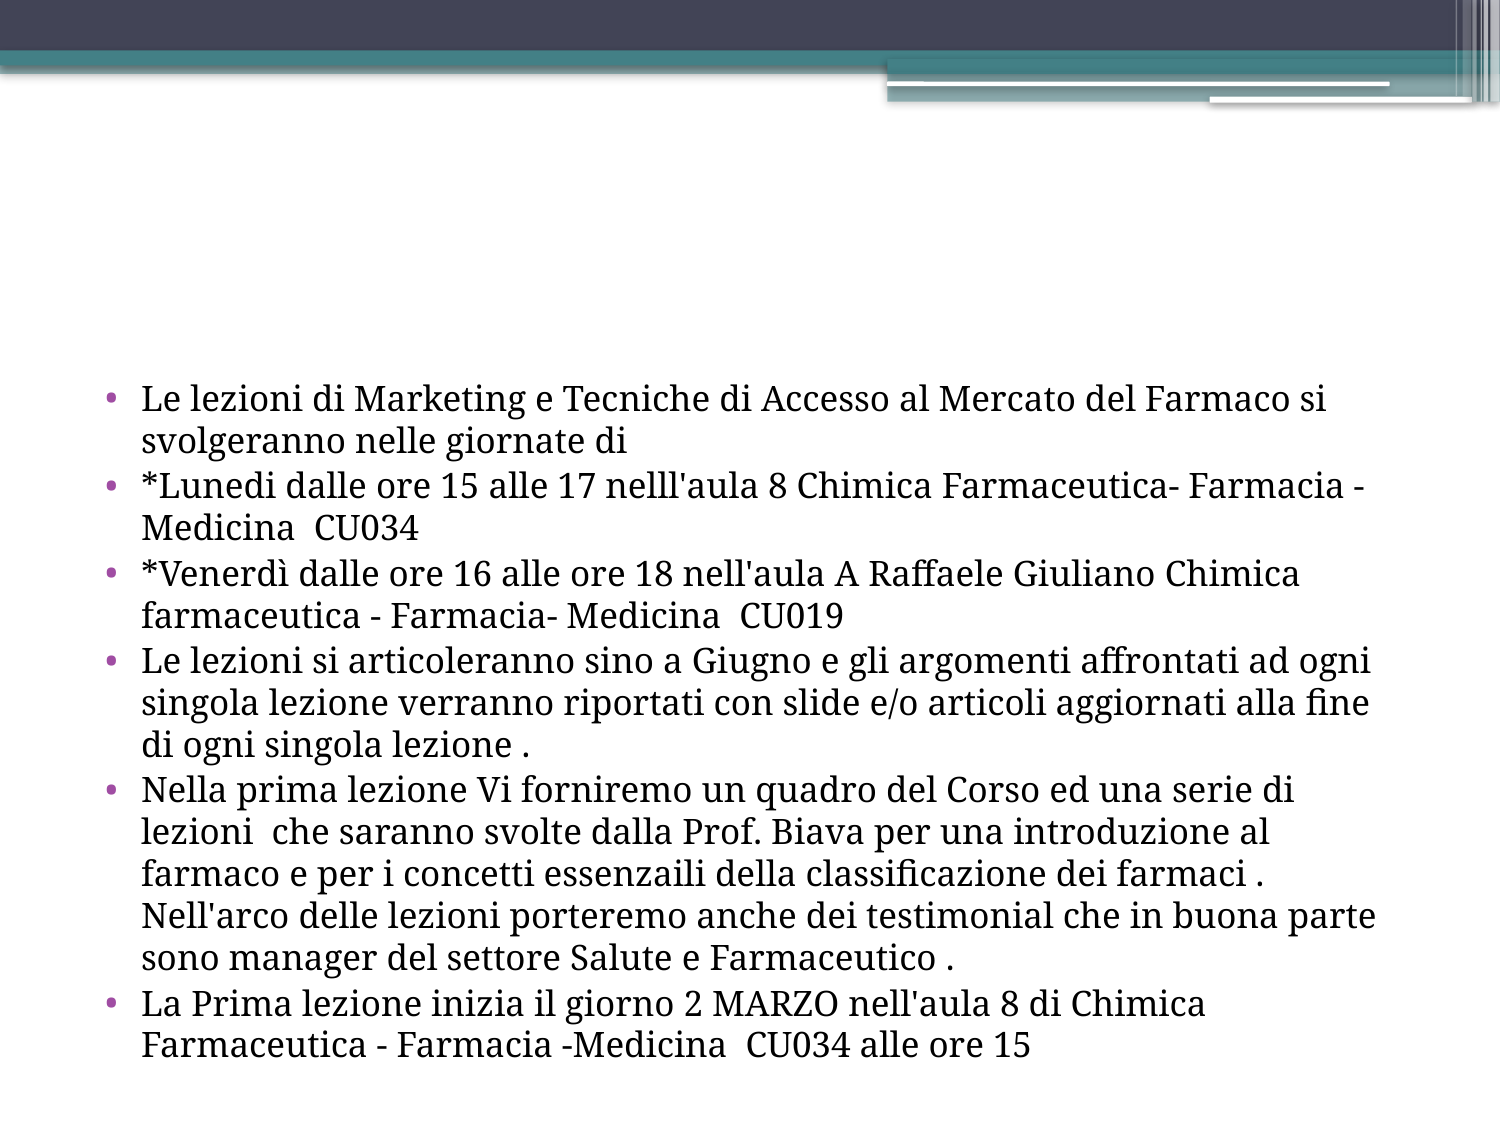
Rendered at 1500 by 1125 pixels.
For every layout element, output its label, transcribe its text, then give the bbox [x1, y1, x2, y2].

list Le lezioni di Marketing e Tecniche di Accesso al Mercato del Farmaco si svolgeranno nelle giornate di *Lunedi dalle ore 15 alle 17 nelll'aula 8 Chimica Farmaceutica- Farmacia - Medicina CU034 *Venerdì dalle ore 16 alle ore 18 nell'aula A Raffaele Giuliano Chimica farmaceutica - Farmacia- Medicina CU019 Le lezioni si articoleranno sino a Giugno e gli argomenti affrontati ad ogni singola lezione verranno riportati con slide e/o articoli aggiornati alla fine di ogni singola lezione . Nella prima lezione Vi forniremo un quadro del Corso ed una serie di lezioni che saranno svolte dalla Prof. Biava per una introduzione al farmaco e per i concetti essenzaili della classificazione dei farmaci . Nell'arco delle lezioni porteremo anche dei testimonial che in buona parte sono manager del settore Salute e Farmaceutico . La Prima lezione inizia il giorno 2 MARZO nell'aula 8 di Chimica Farmaceutica - Farmacia -Medicina CU034 alle ore 15 [75, 368, 1425, 1079]
